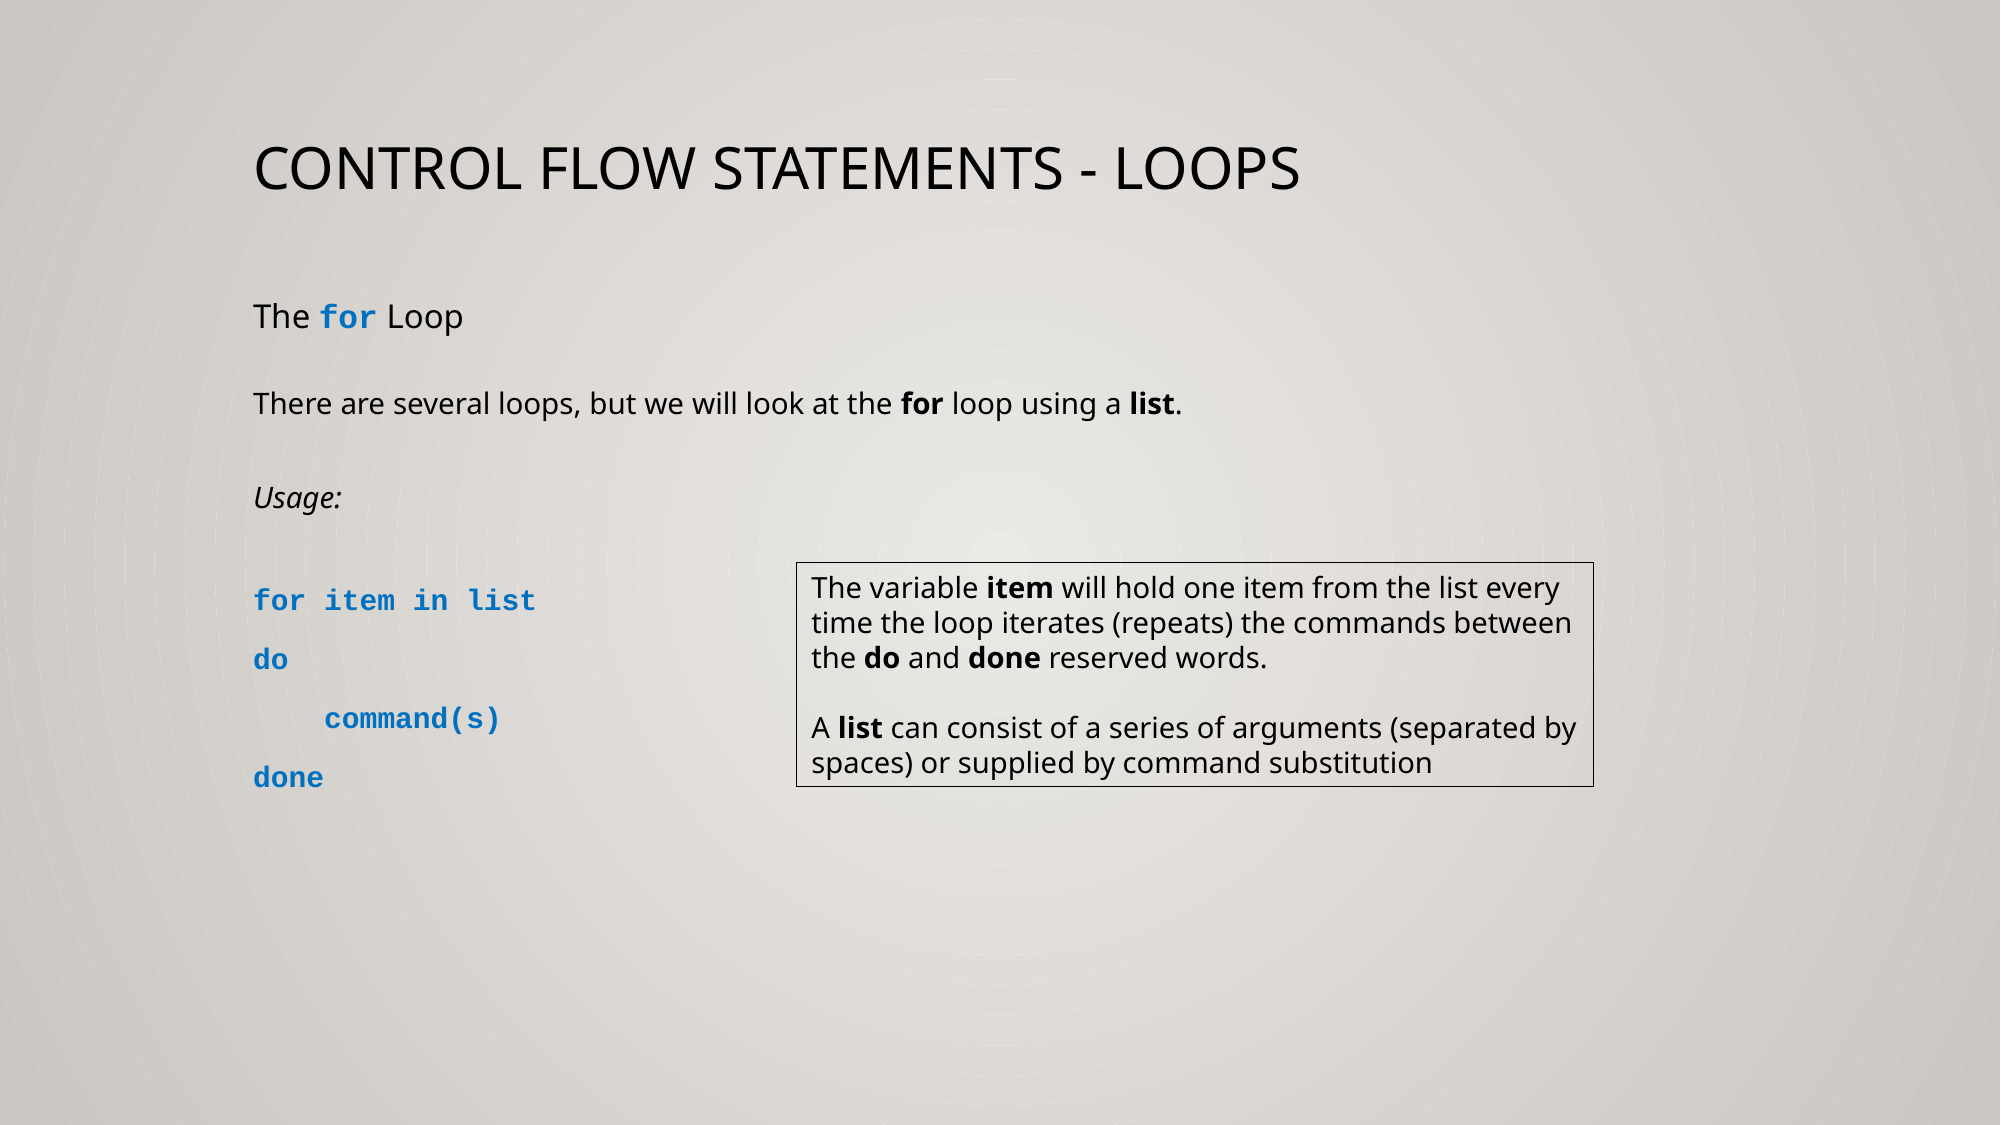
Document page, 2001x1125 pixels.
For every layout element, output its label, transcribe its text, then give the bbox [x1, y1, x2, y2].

text_box The variable item will hold one item from the list every time the loop iterates (repeats) the commands between the do and done reserved words. A list can consist of a series of arguments (separated by spaces) or supplied by command substitution [796, 562, 1594, 787]
title Control flow Statements - Loops [238, 131, 1814, 305]
list The for Loop There are several loops, but we will look at the for loop using a list. Usage: for item in list do command(s) done [238, 279, 1356, 1061]
